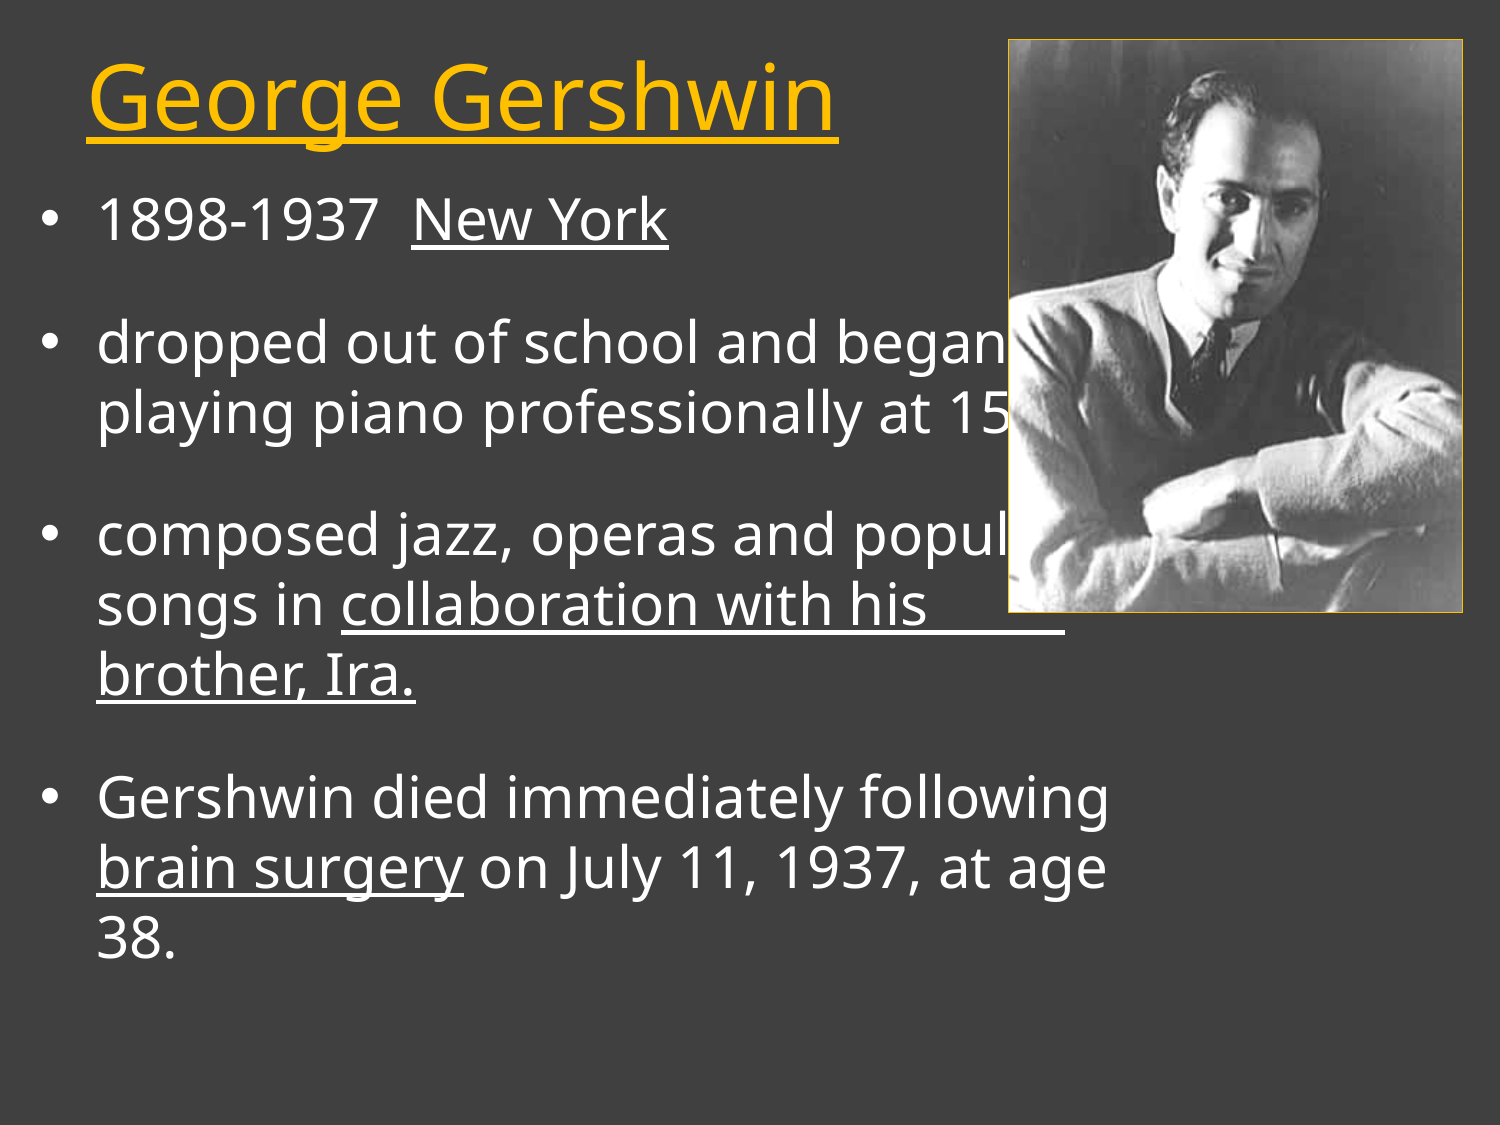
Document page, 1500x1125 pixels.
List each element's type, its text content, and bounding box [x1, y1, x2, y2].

title George Gershwin [0, 0, 1100, 188]
list 1898-1937 New York dropped out of school and began playing piano professionally at 15. composed jazz, operas and popular songs in collaboration with his brother, Ira. Gershwin died immediately following brain surgery on July 11, 1937, at age 38. [24, 174, 1175, 1075]
picture [1007, 39, 1463, 613]
